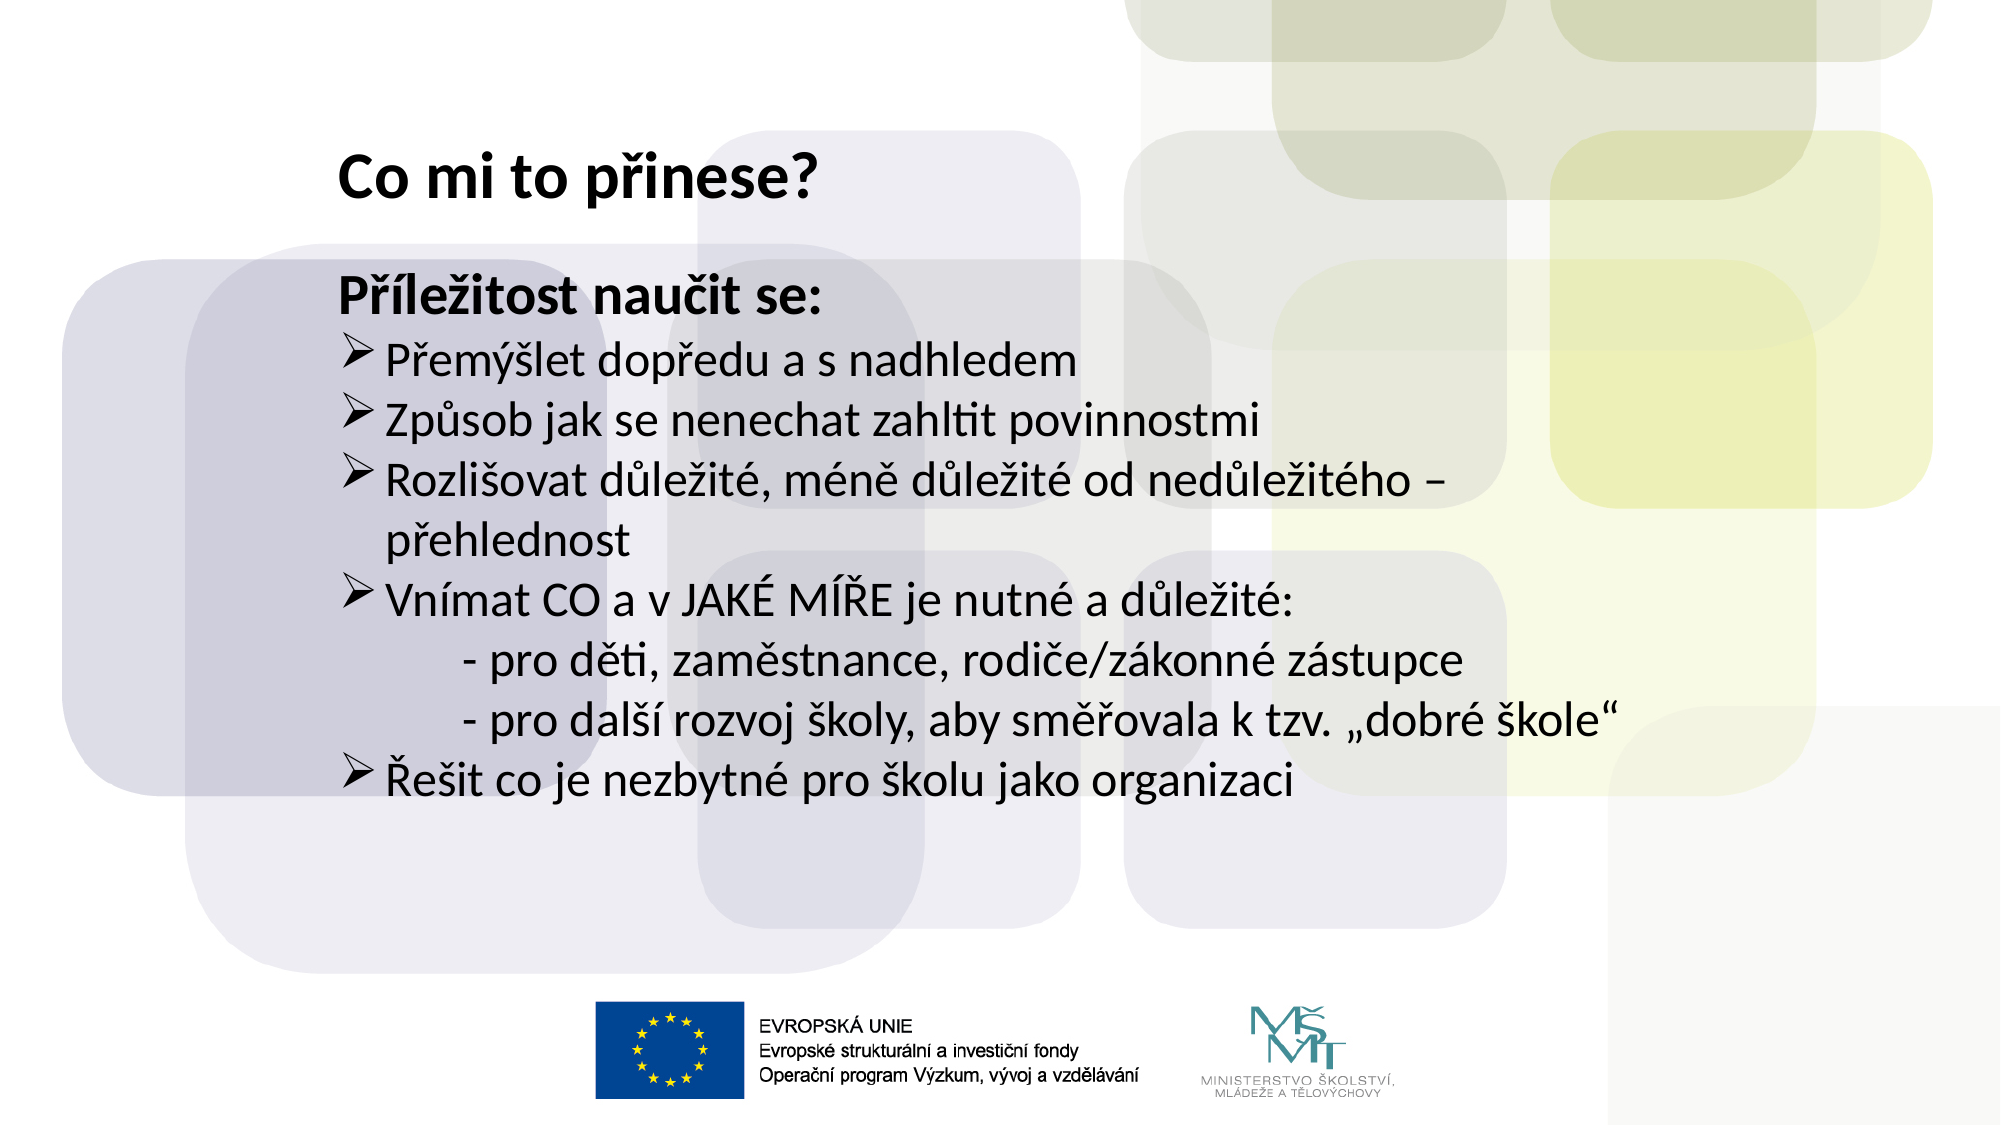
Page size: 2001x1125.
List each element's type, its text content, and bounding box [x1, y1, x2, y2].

text_box Co mi to přinese? Příležitost naučit se: Přemýšlet dopředu a s nadhledem Způsob jak se nenechat zahltit povinnostmi Rozlišovat důležité, méně důležité od nedůležitého – přehlednost Vnímat CO a v JAKÉ MÍŘE je nutné a důležité: - pro děti, zaměstnance, rodiče/zákonné zástupce - pro další rozvoj školy, aby směřovala k tzv. „dobré škole“ Řešit co je nezbytné pro školu jako organizaci [324, 124, 1648, 814]
picture [0, 0, 2001, 1125]
